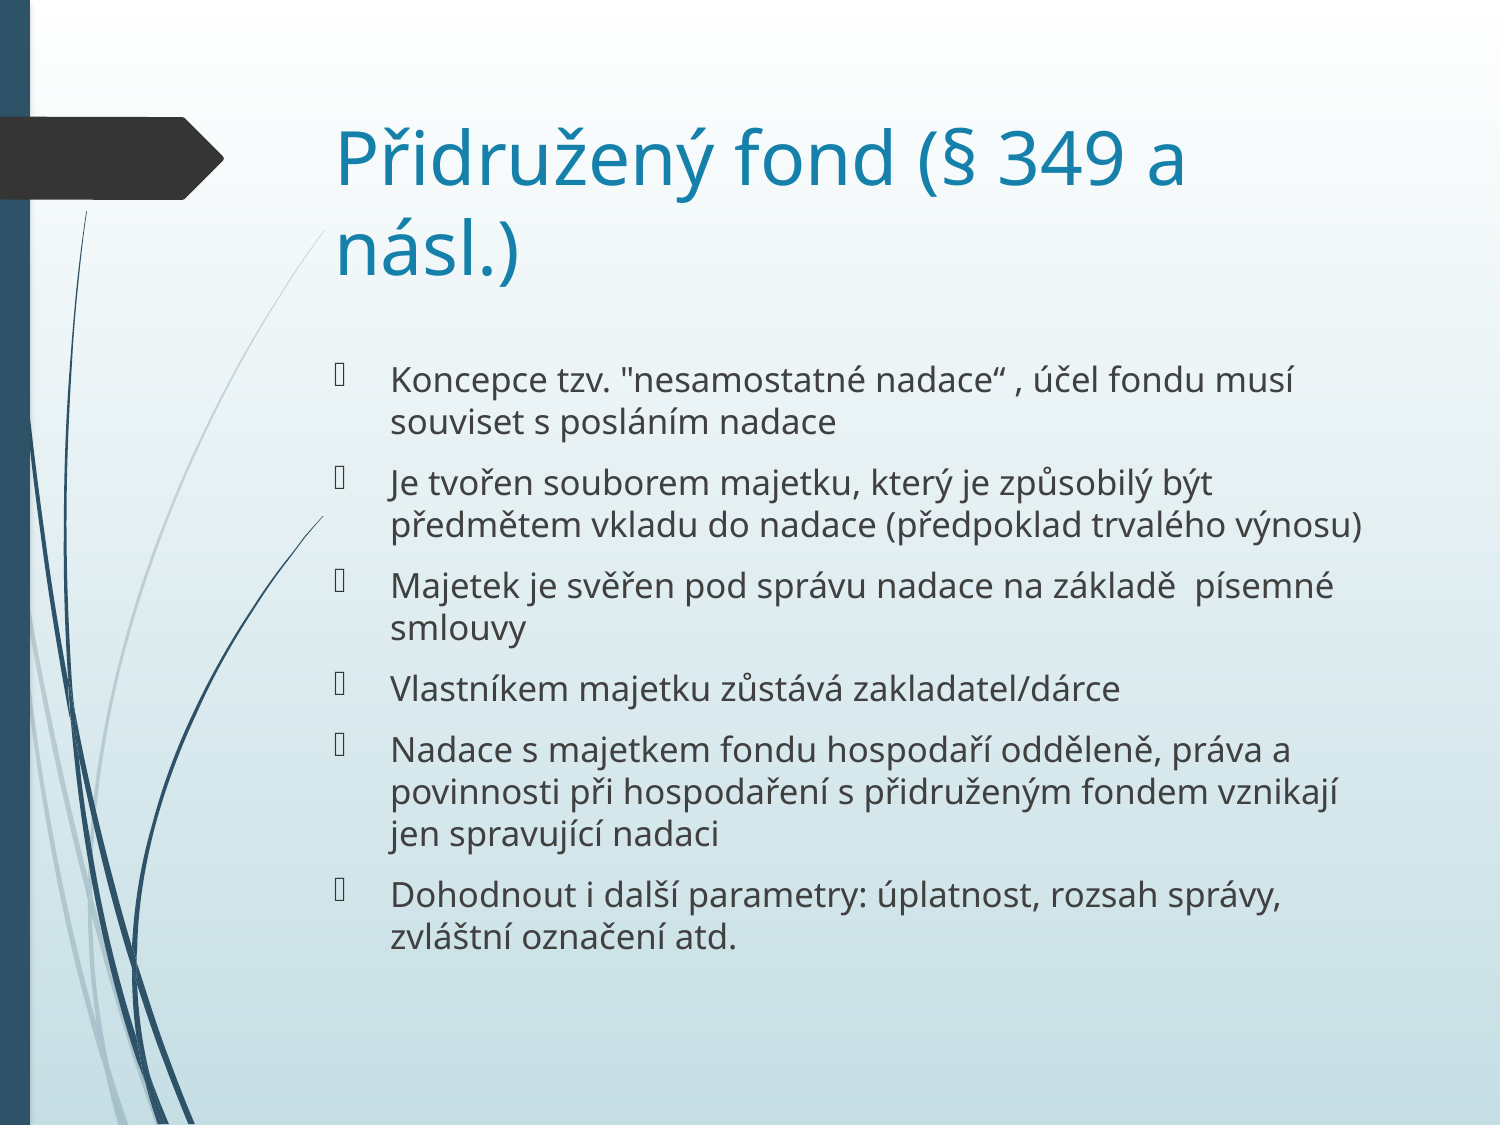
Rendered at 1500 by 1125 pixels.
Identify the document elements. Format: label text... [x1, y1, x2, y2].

list Koncepce tzv. "nesamostatné nadace“ , účel fondu musí souviset s posláním nadace Je tvořen souborem majetku, který je způsobilý být předmětem vkladu do nadace (předpoklad trvalého výnosu) Majetek je svěřen pod správu nadace na základě písemné smlouvy Vlastníkem majetku zůstává zakladatel/dárce Nadace s majetkem fondu hospodaří odděleně, práva a povinnosti při hospodaření s přidruženým fondem vznikají jen spravující nadaci Dohodnout i další parametry: úplatnost, rozsah správy, zvláštní označení atd. [318, 350, 1400, 970]
title Přidružený fond (§ 349 a násl.) [319, 102, 1400, 313]
